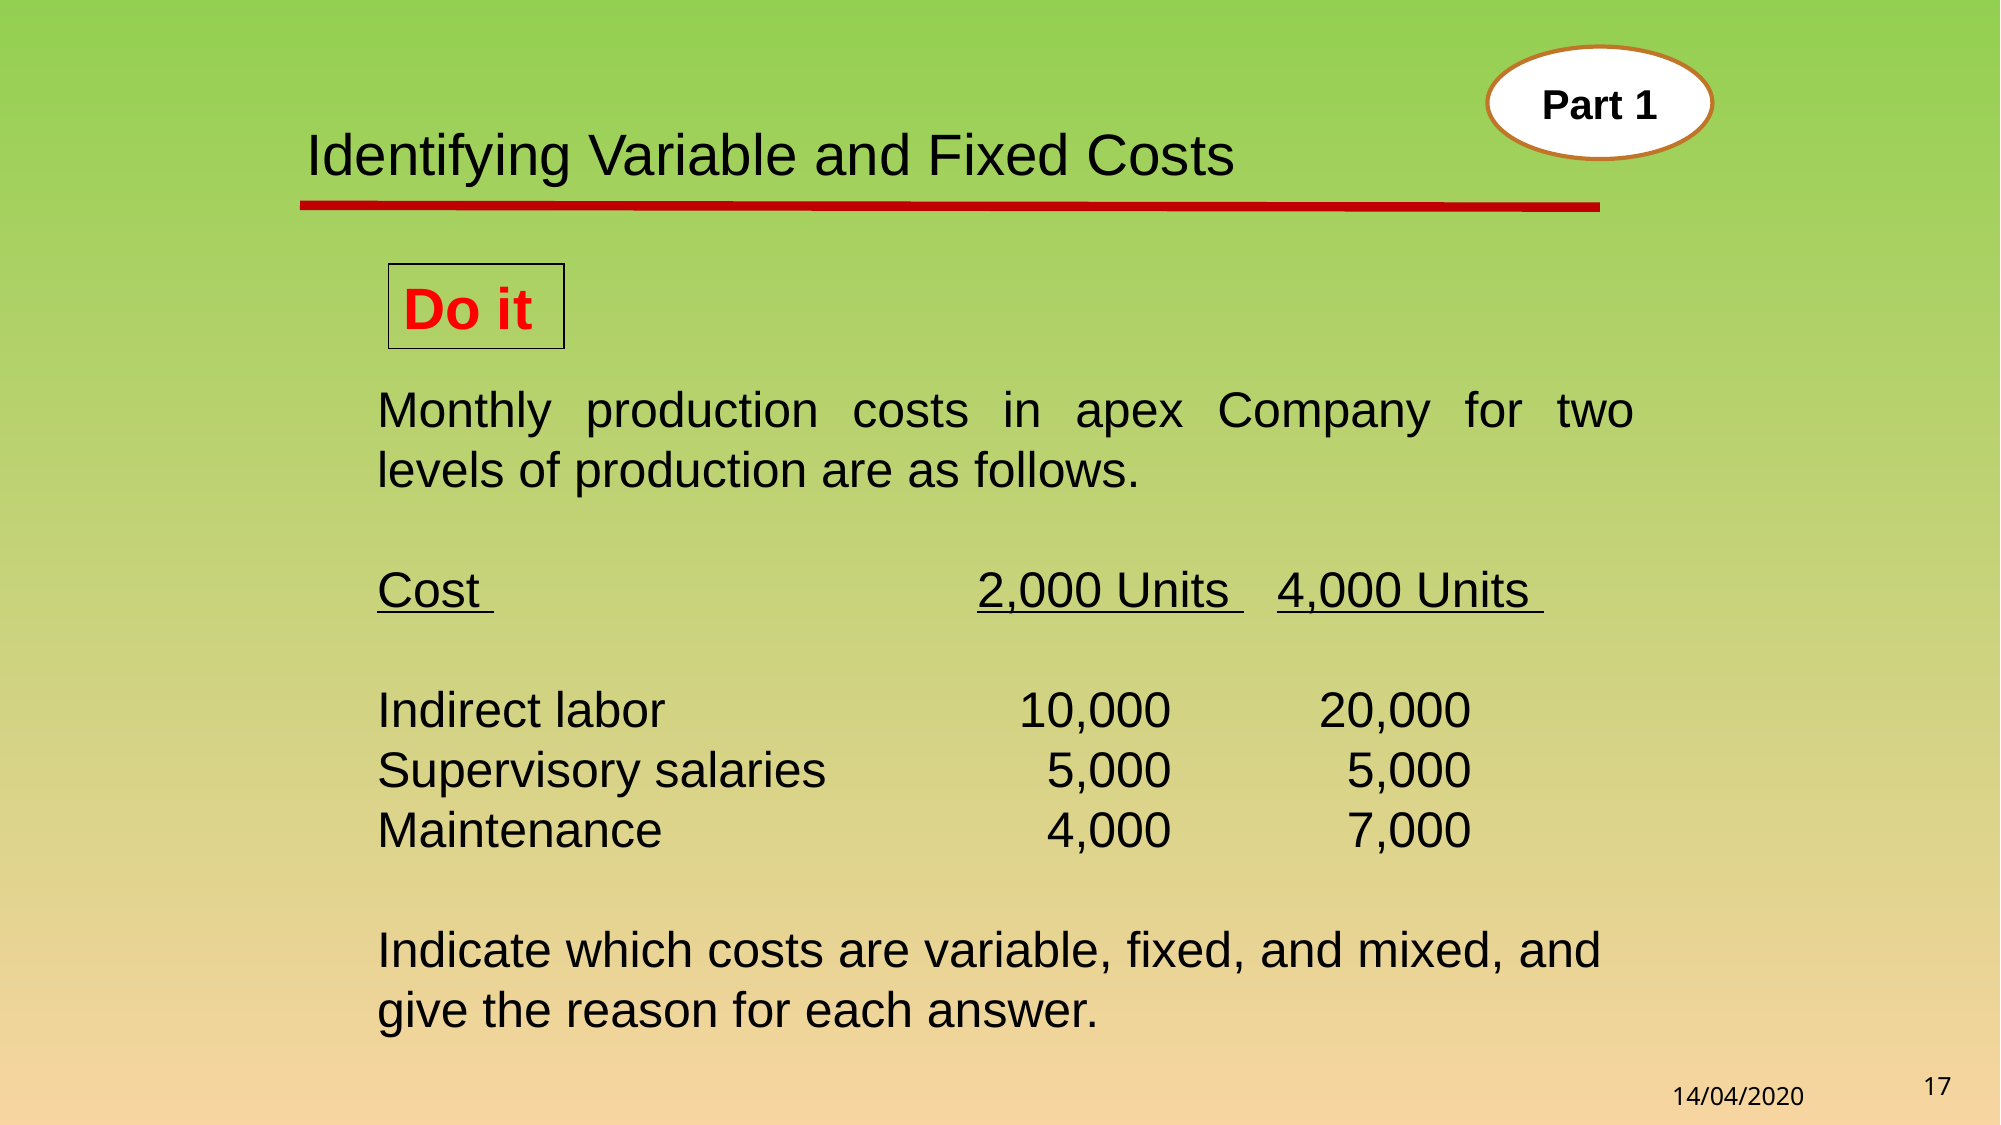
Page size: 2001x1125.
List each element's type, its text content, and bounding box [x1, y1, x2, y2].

text_box Do it [388, 264, 564, 349]
text_box Identifying Variable and Fixed Costs [275, 109, 1355, 195]
text_box Monthly production costs in apex Company for two levels of production are as follows. Cost 2,000 Units 4,000 Units Indirect labor 10,000 20,000 Supervisory salaries 5,000 5,000 Maintenance 4,000 7,000 Indicate which costs are variable, ﬁxed, and mixed, and give the reason for each answer. [362, 370, 1650, 1046]
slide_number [1657, 1072, 1927, 1125]
text_box Part 1 [1485, 44, 1715, 162]
slide_number 17 [1800, 1062, 1967, 1103]
